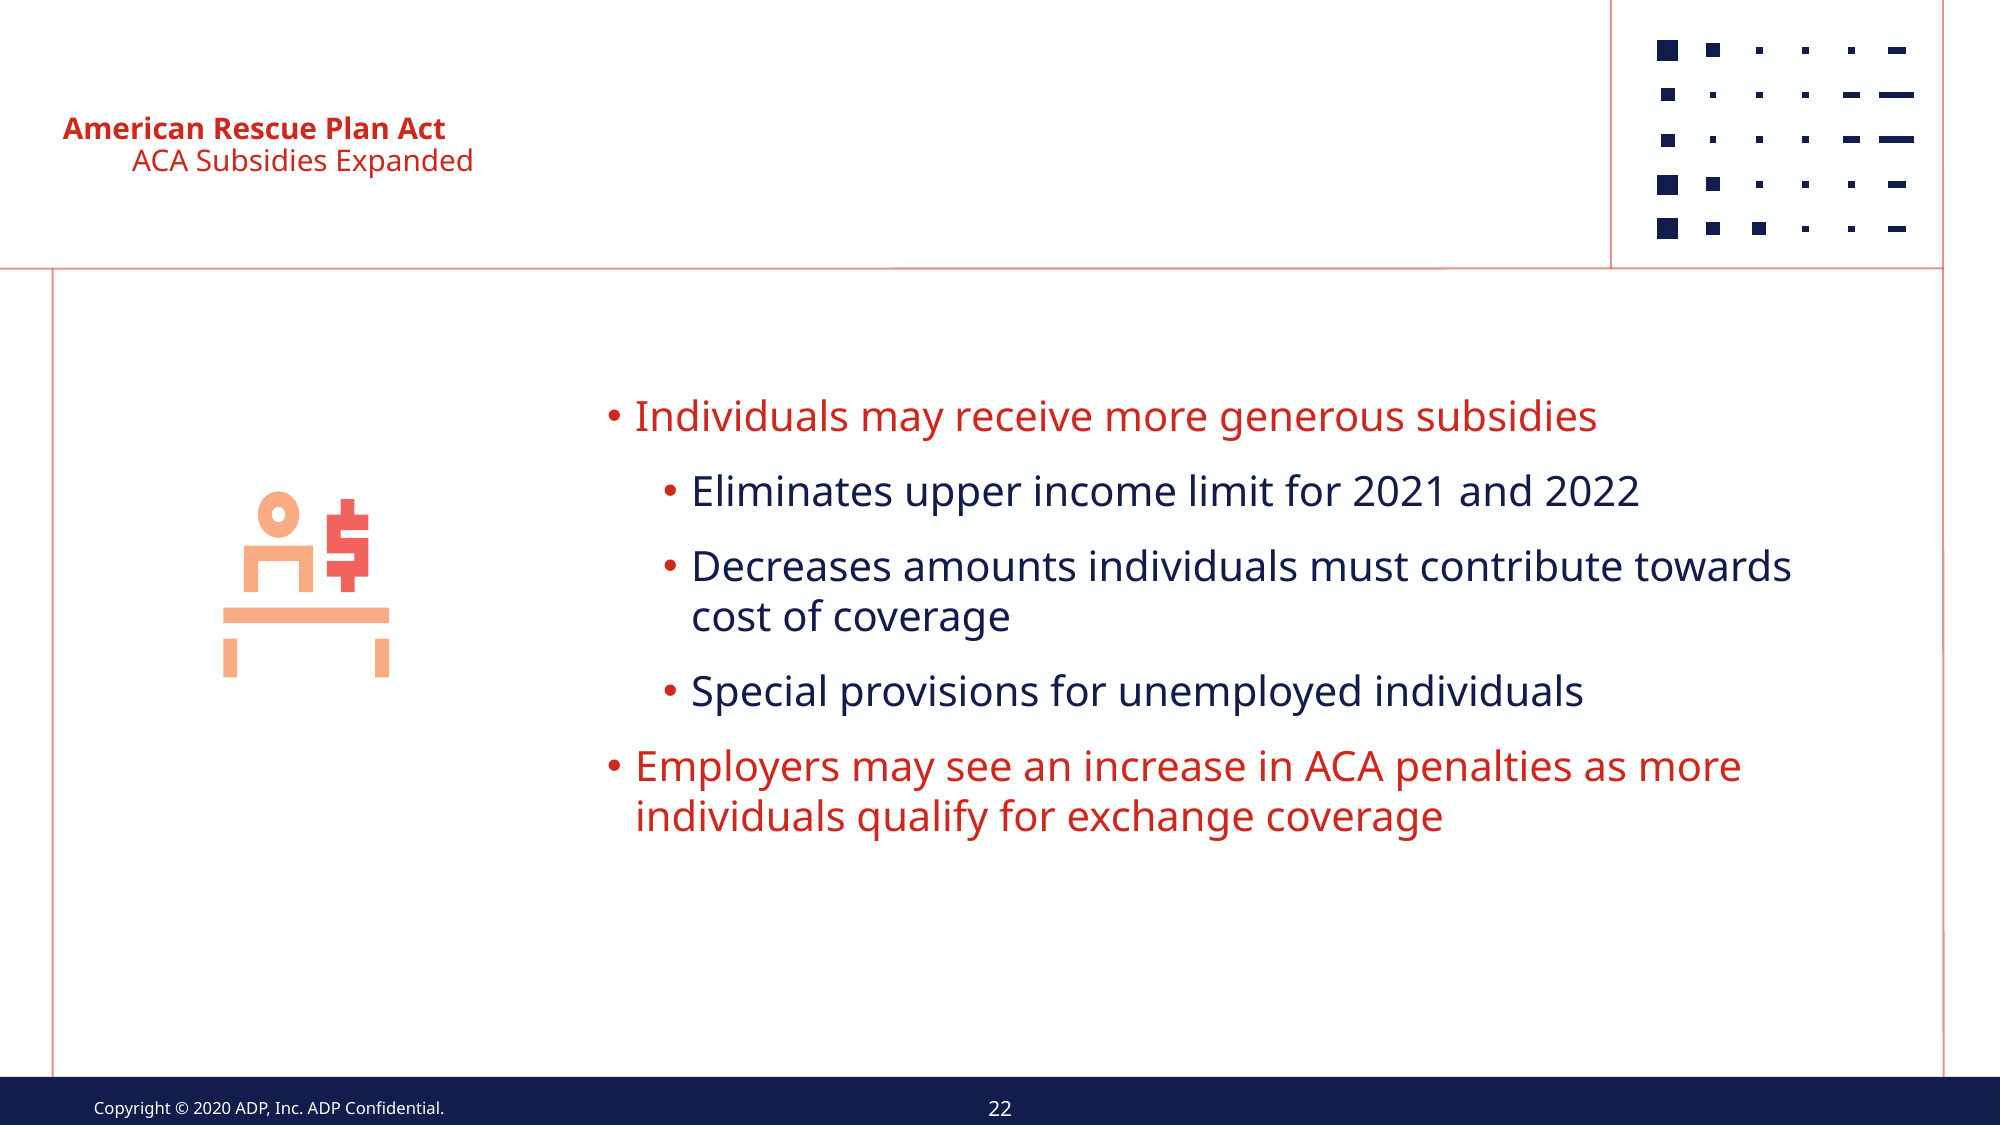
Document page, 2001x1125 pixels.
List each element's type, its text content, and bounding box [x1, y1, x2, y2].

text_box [223, 491, 390, 678]
text_box Individuals may receive more generous subsidies Eliminates upper income limit for 2021 and 2022 Decreases amounts individuals must contribute towards cost of coverage Special provisions for unemployed individuals Employers may see an increase in ACA penalties as more individuals qualify for exchange coverage [592, 382, 1858, 848]
title American Rescue Plan Act ACA Subsidies Expanded [48, 64, 1532, 236]
